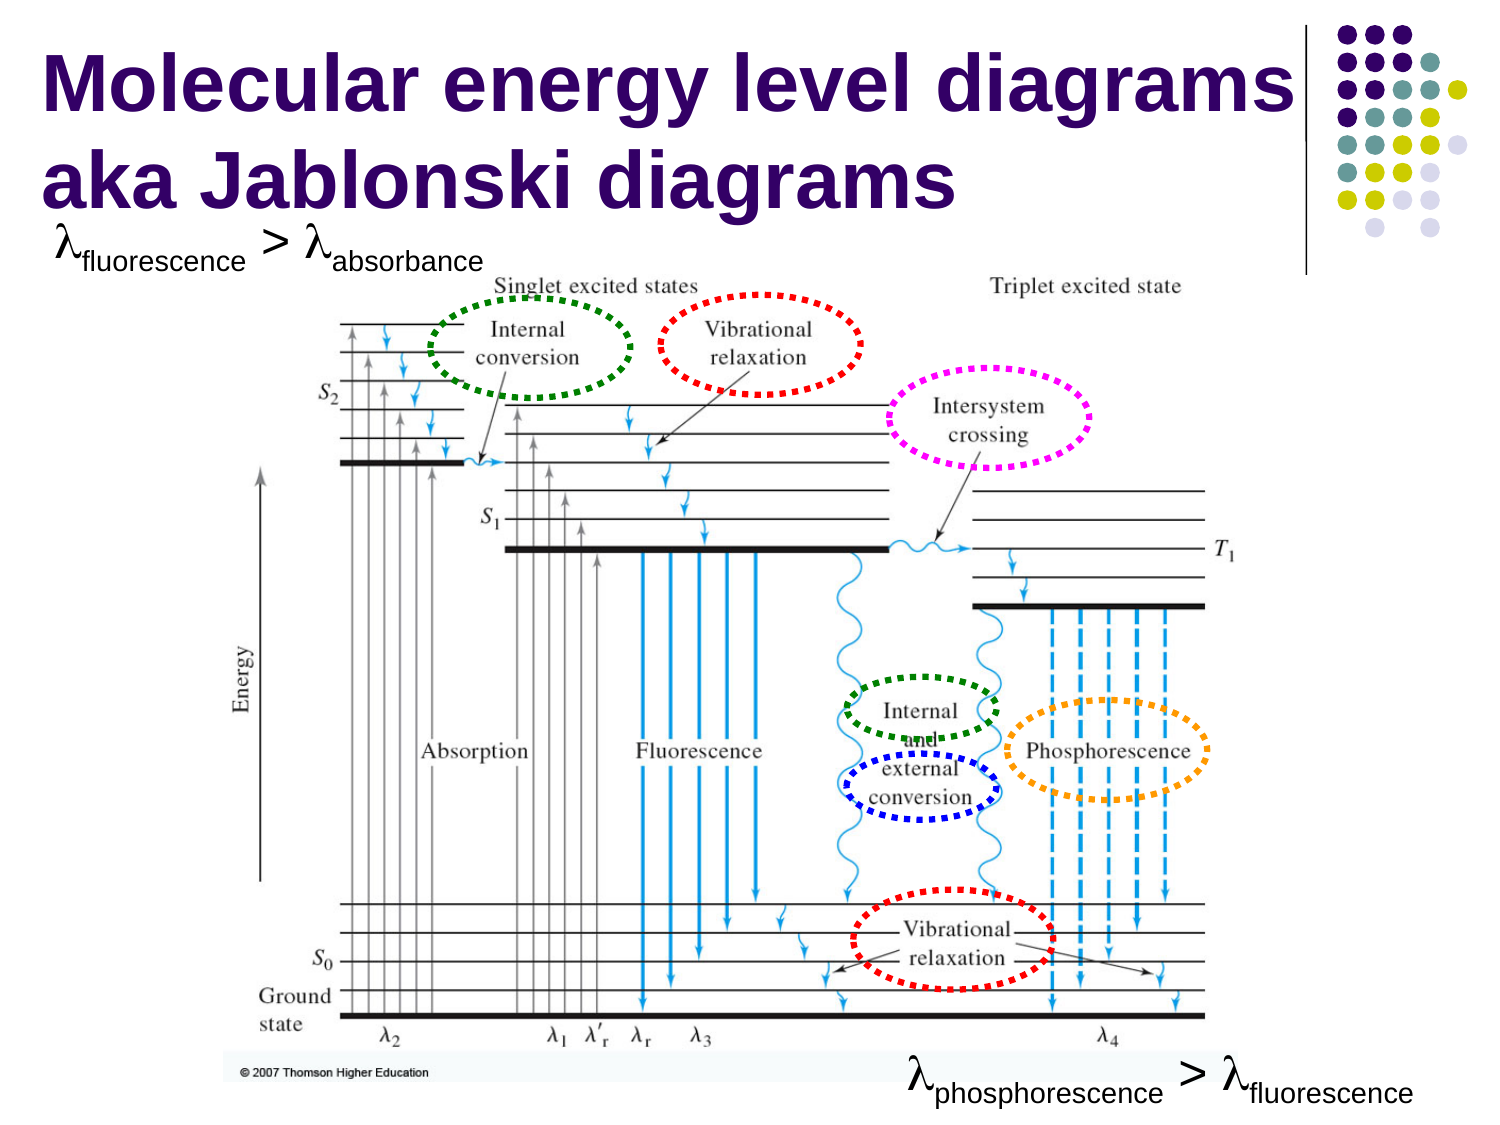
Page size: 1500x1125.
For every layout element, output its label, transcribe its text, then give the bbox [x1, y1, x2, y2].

title Molecular energy level diagrams aka Jablonski diagrams [25, 20, 1325, 233]
text_box phosphorescence > fluorescence [892, 1033, 1430, 1117]
text_box fluorescence > absorbance [39, 201, 500, 285]
picture [222, 274, 1239, 1082]
